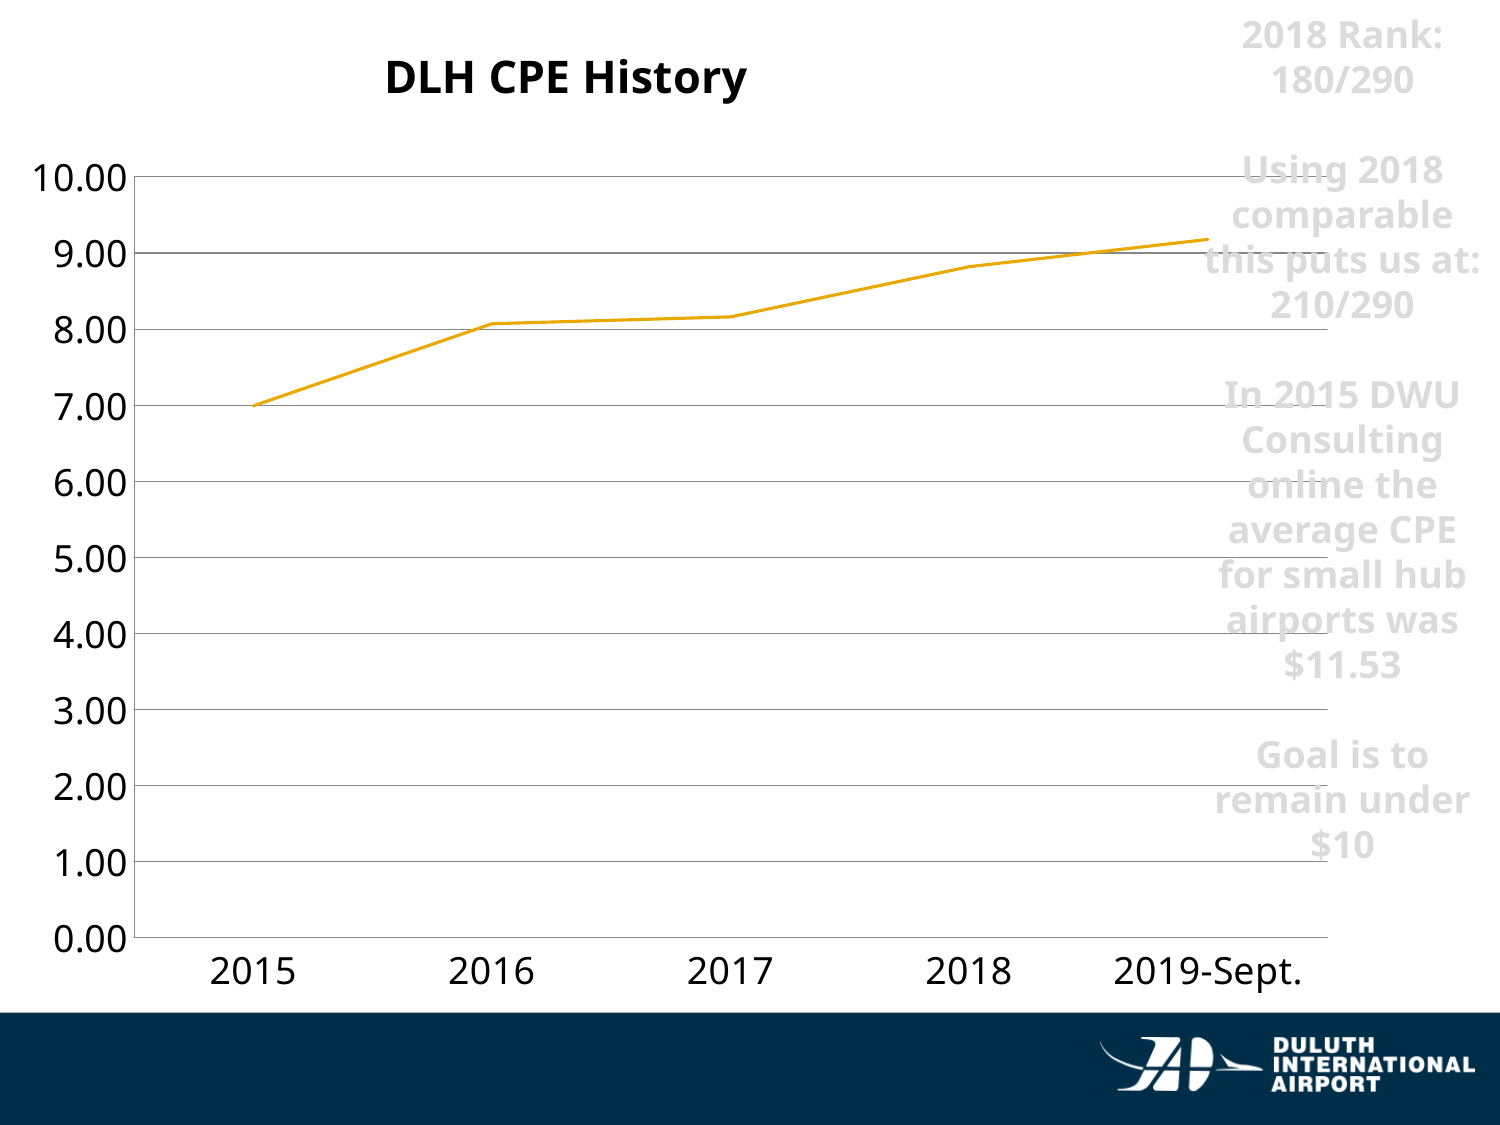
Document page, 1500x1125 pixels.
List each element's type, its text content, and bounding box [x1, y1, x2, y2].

picture [1100, 1037, 1475, 1092]
chart [4, 15, 1355, 1016]
text_box 2018 Rank: 180/290 Using 2018 comparable this puts us at: 210/290 In 2015 DWU Consulting online the average CPE for small hub airports was $11.53 Goal is to remain under $10 [1188, 3, 1497, 919]
